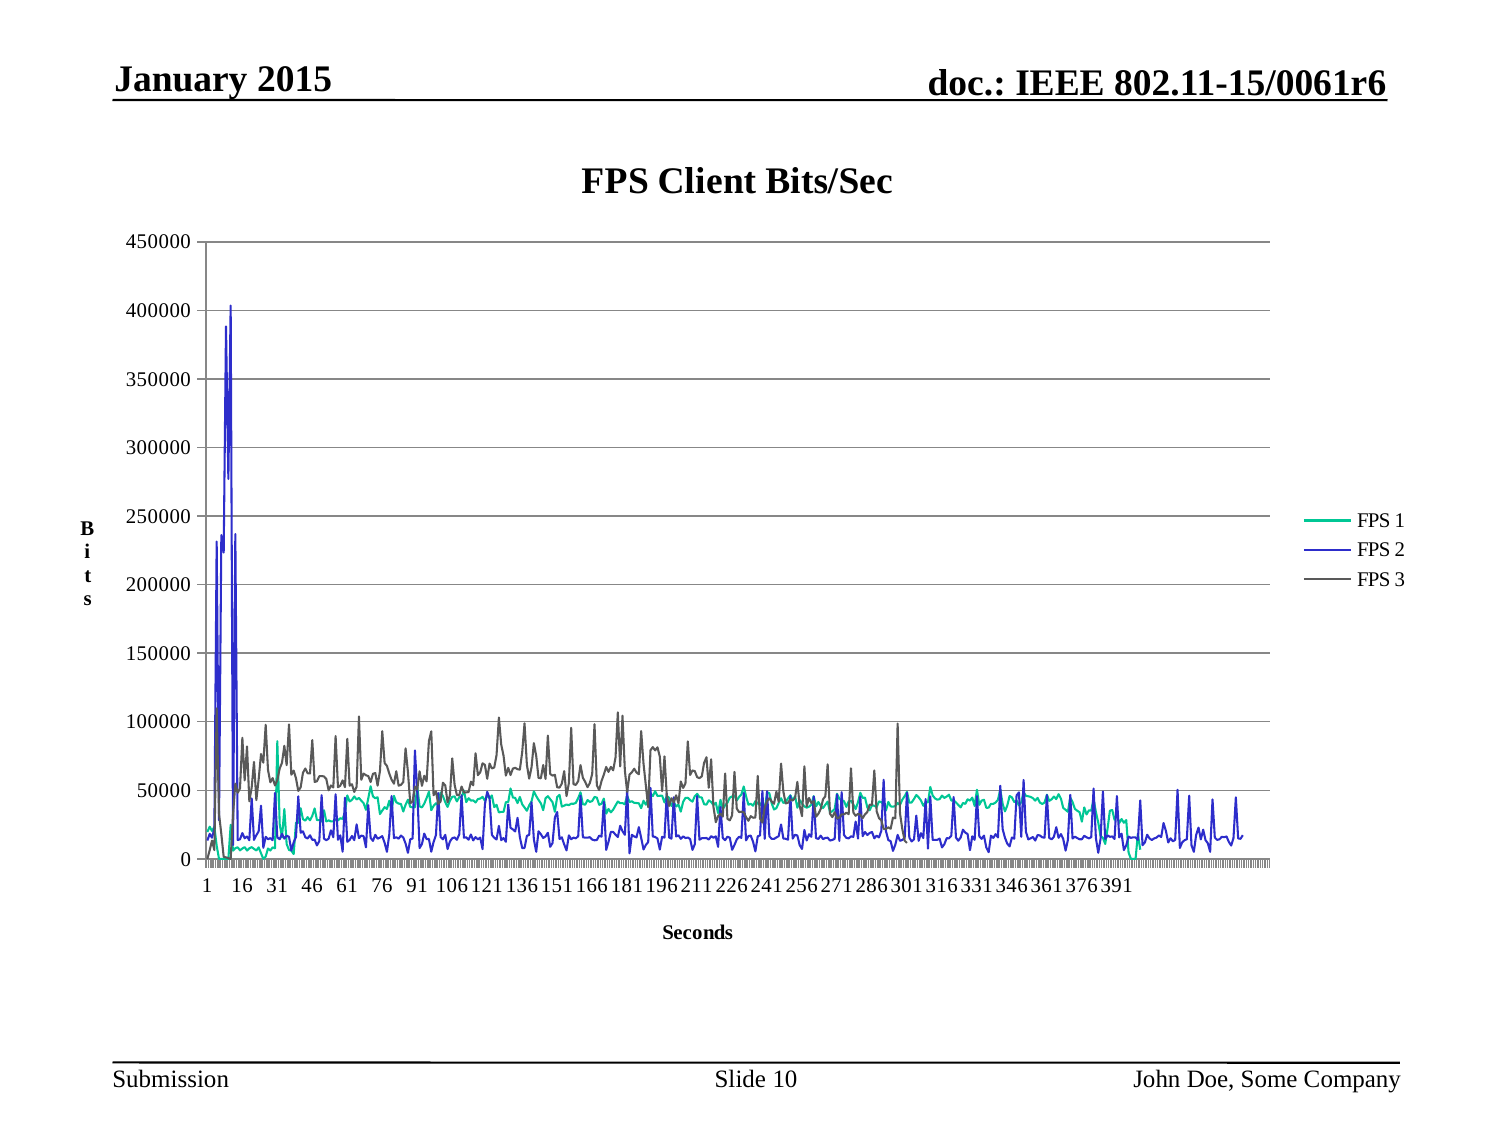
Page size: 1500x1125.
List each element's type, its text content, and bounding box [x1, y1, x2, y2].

slide_number Slide 10 [712, 1061, 800, 1123]
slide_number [114, 54, 423, 100]
footer John Doe, Some Company [878, 1061, 1402, 1093]
chart [49, 124, 1426, 976]
